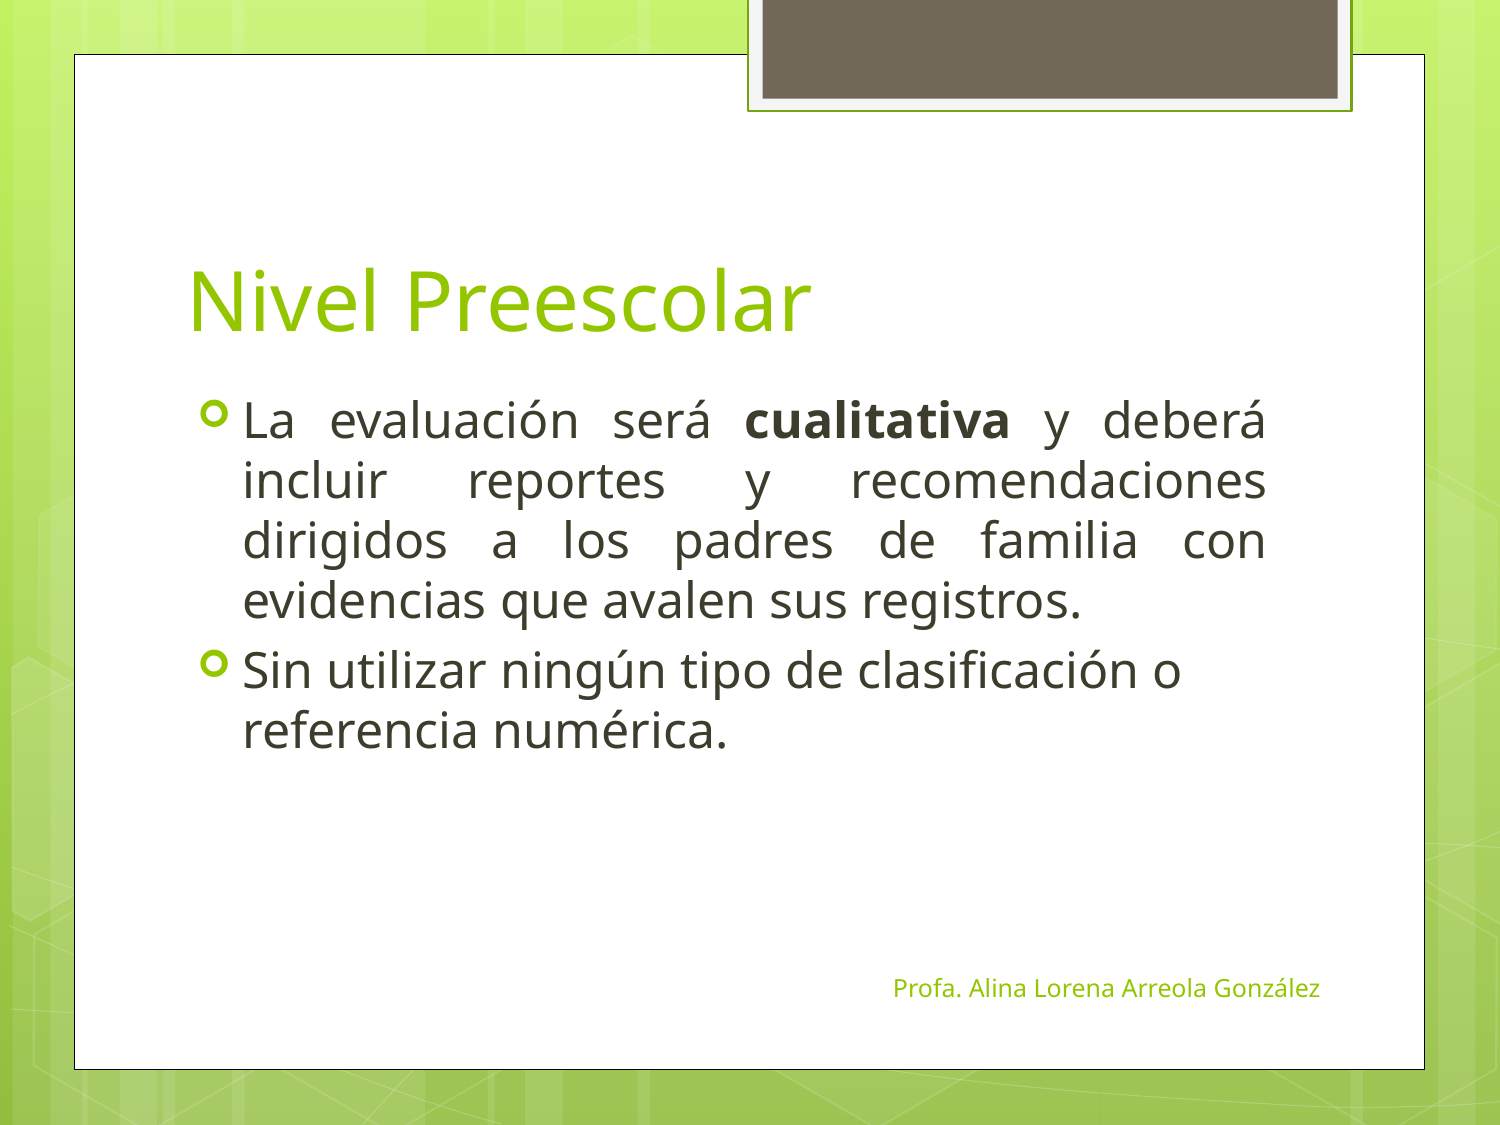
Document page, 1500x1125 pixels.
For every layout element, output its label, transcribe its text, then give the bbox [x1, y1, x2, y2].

list La evaluación será cualitativa y deberá incluir reportes y recomendaciones dirigidos a los padres de familia con evidencias que avalen sus registros. Sin utilizar ningún tipo de clasificación o referencia numérica. [171, 381, 1283, 957]
footer Profa. Alina Lorena Arreola González [761, 960, 1336, 1020]
title Nivel Preescolar [171, 168, 1324, 357]
